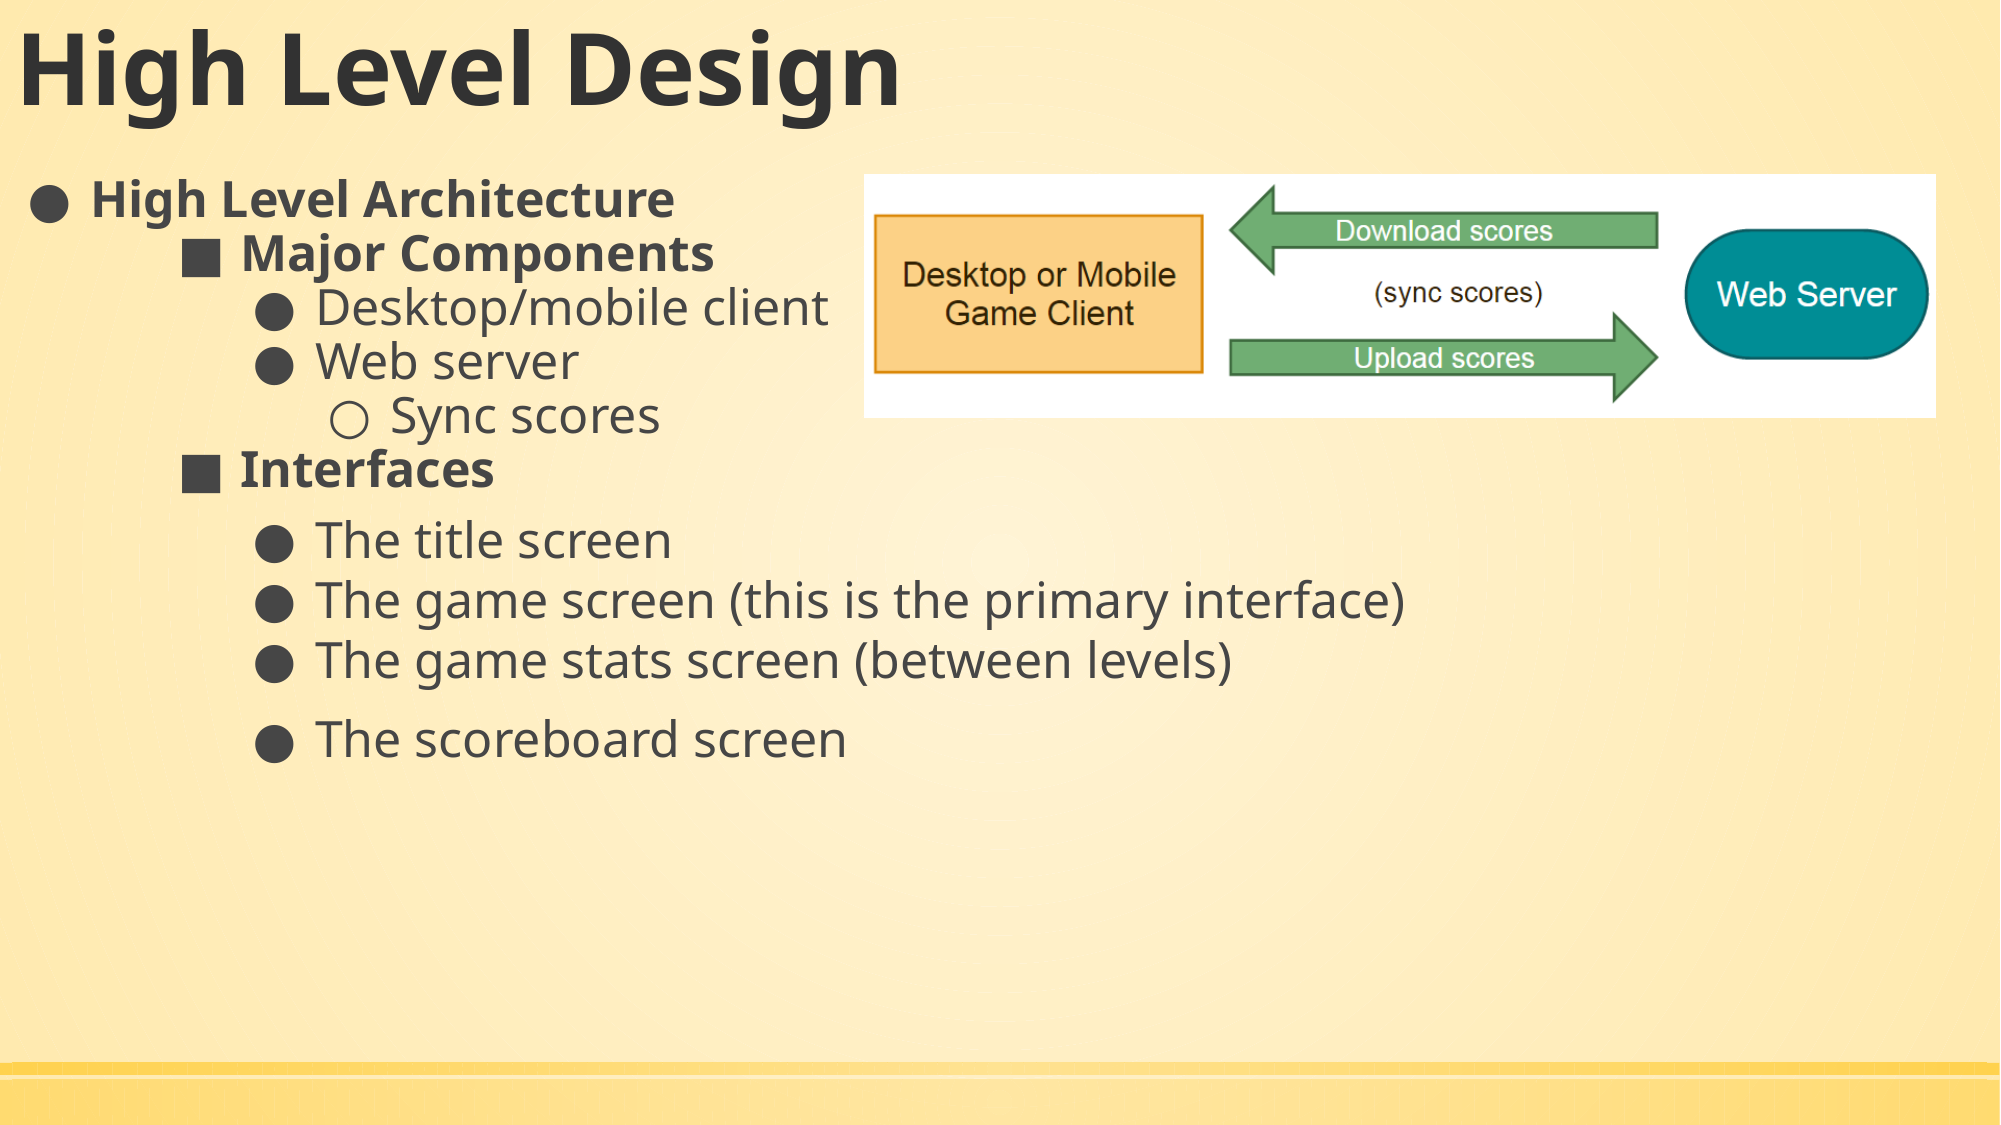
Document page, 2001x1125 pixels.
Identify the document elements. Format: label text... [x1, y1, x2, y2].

picture [864, 174, 1936, 419]
title High Level Design [0, 0, 2000, 143]
list High Level Architecture Major Components Desktop/mobile client Web server Sync scores Interfaces The title screen The game screen (this is the primary interface) The game stats screen (between levels) The scoreboard screen [0, 159, 1560, 837]
